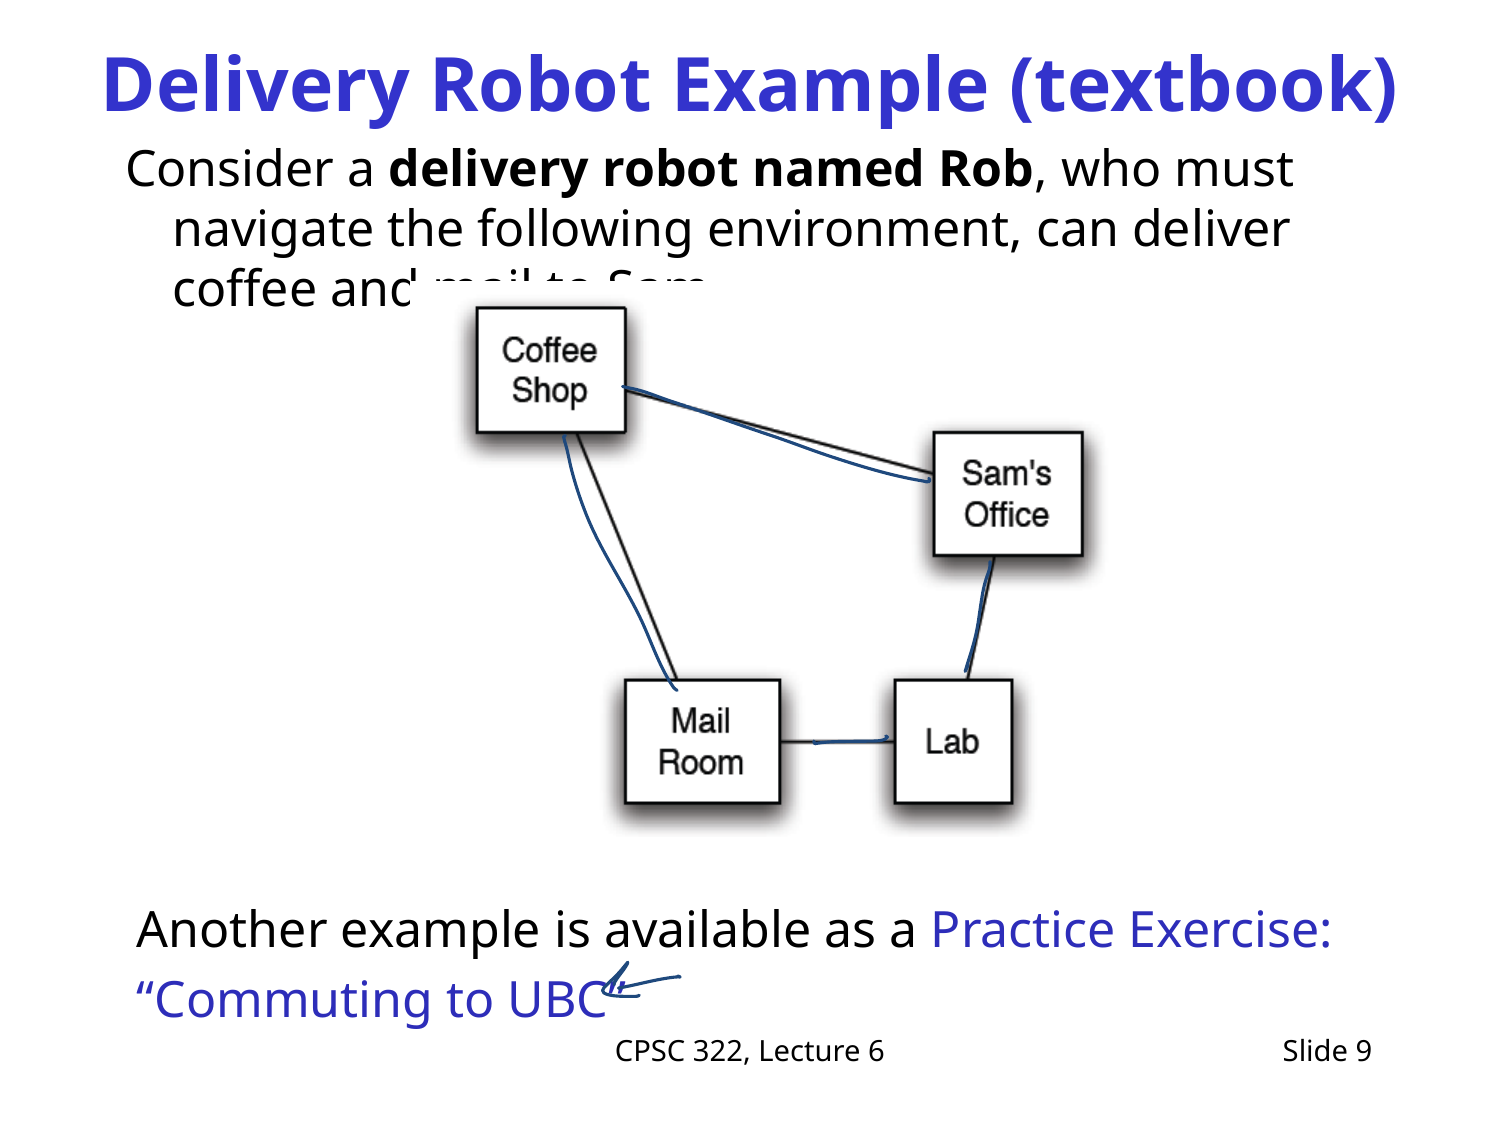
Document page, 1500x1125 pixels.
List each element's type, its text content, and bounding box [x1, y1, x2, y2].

picture [409, 280, 1166, 837]
list Consider a delivery robot named Rob, who must navigate the following environment, can deliver coffee and mail to Sam [34, 128, 1423, 867]
title Delivery Robot Example (textbook) [49, 24, 1451, 138]
slide_number Slide 9 [1074, 1024, 1388, 1101]
footer CPSC 322, Lecture 6 [512, 1024, 988, 1101]
text_box Another example is available as a Practice Exercise: “Commuting to UBC” [46, 890, 1442, 1020]
